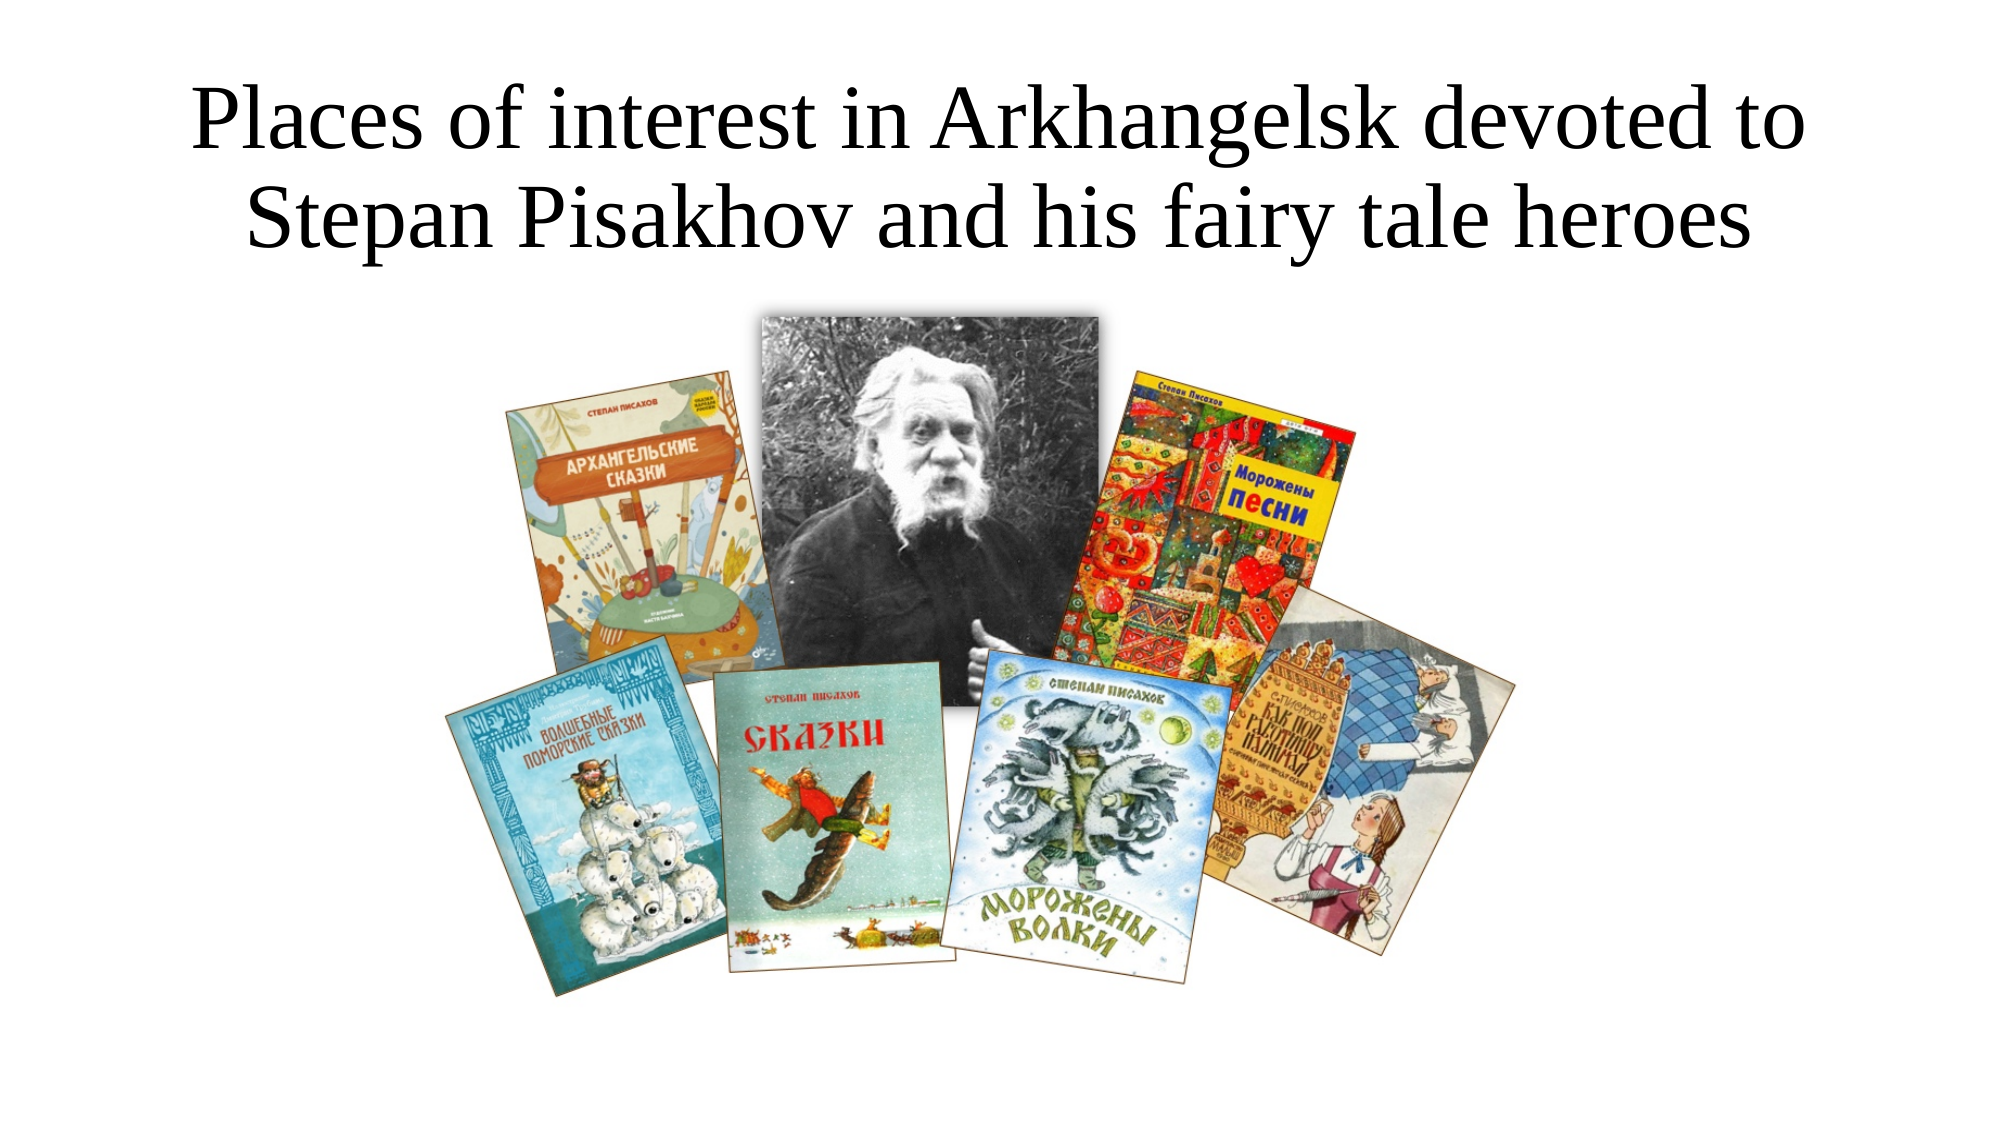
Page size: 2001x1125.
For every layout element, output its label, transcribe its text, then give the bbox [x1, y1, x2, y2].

title Places of interest in Arkhangelsk devoted to Stepan Pisakhov and his fairy tale heroes [137, 59, 1863, 278]
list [429, 299, 1537, 1014]
